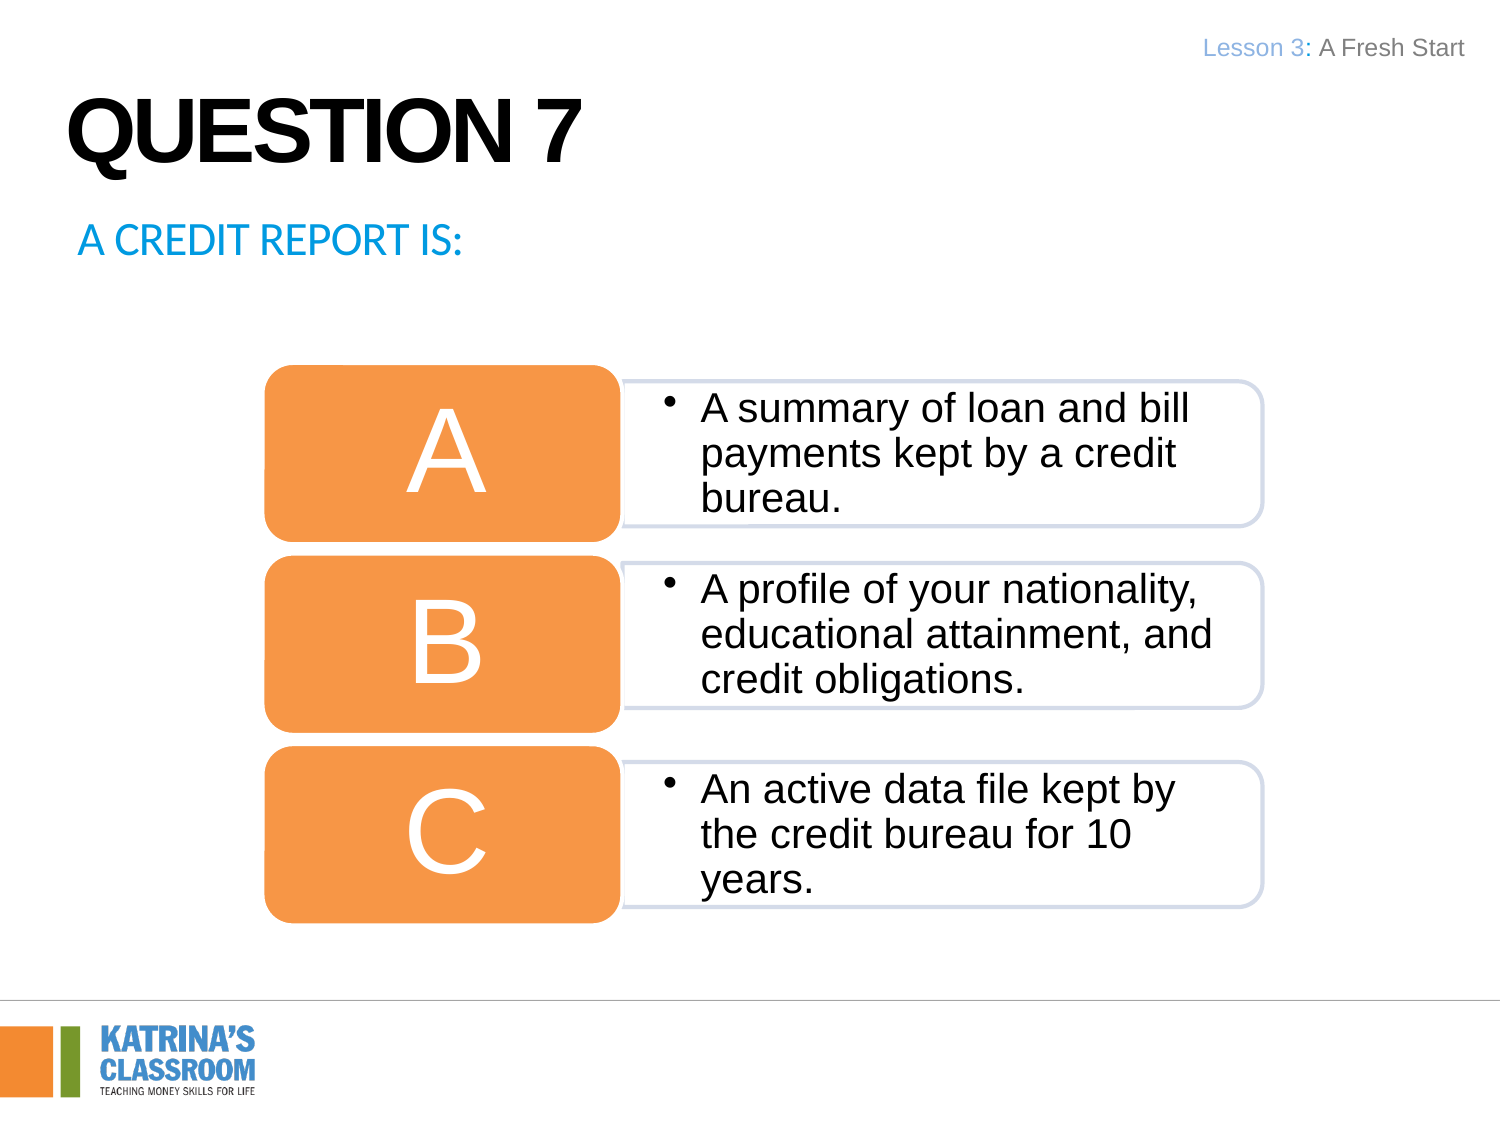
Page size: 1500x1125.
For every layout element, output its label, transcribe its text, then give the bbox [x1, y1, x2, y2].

text_box Lesson 3: A Fresh Start [600, 24, 1478, 73]
picture [0, 987, 1500, 1015]
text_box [262, 362, 1263, 926]
text_box Question 7 [49, 50, 1350, 176]
list A credit report is: [62, 200, 1488, 425]
